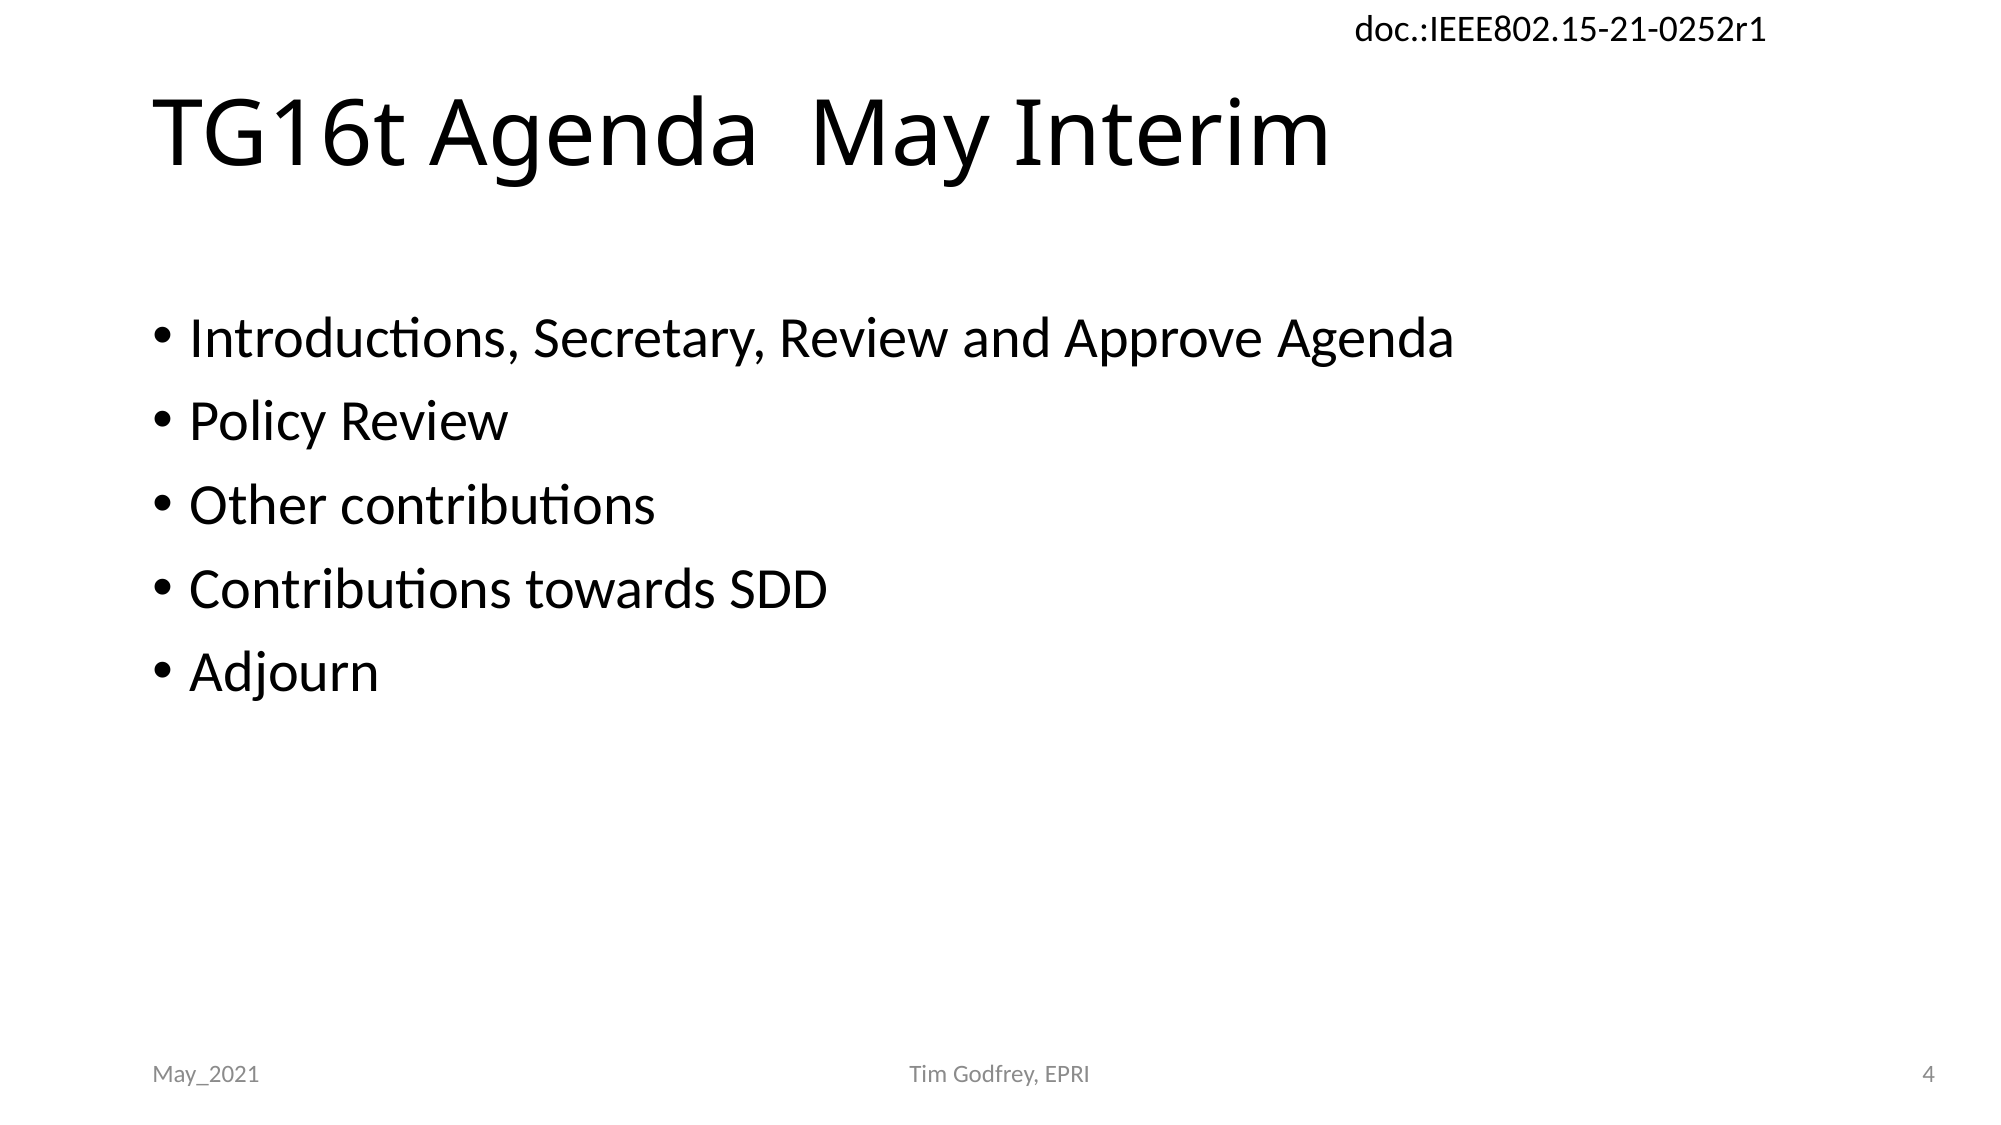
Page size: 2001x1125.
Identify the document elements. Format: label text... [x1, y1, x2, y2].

list Introductions, Secretary, Review and Approve Agenda Policy Review Other contributions Contributions towards SDD Adjourn [137, 299, 1863, 1014]
title TG16t Agenda May Interim [137, 59, 1863, 213]
slide_number 4 [1462, 1042, 1950, 1103]
footer Tim Godfrey, EPRI [662, 1042, 1338, 1103]
slide_number May_2021 [137, 1042, 588, 1103]
